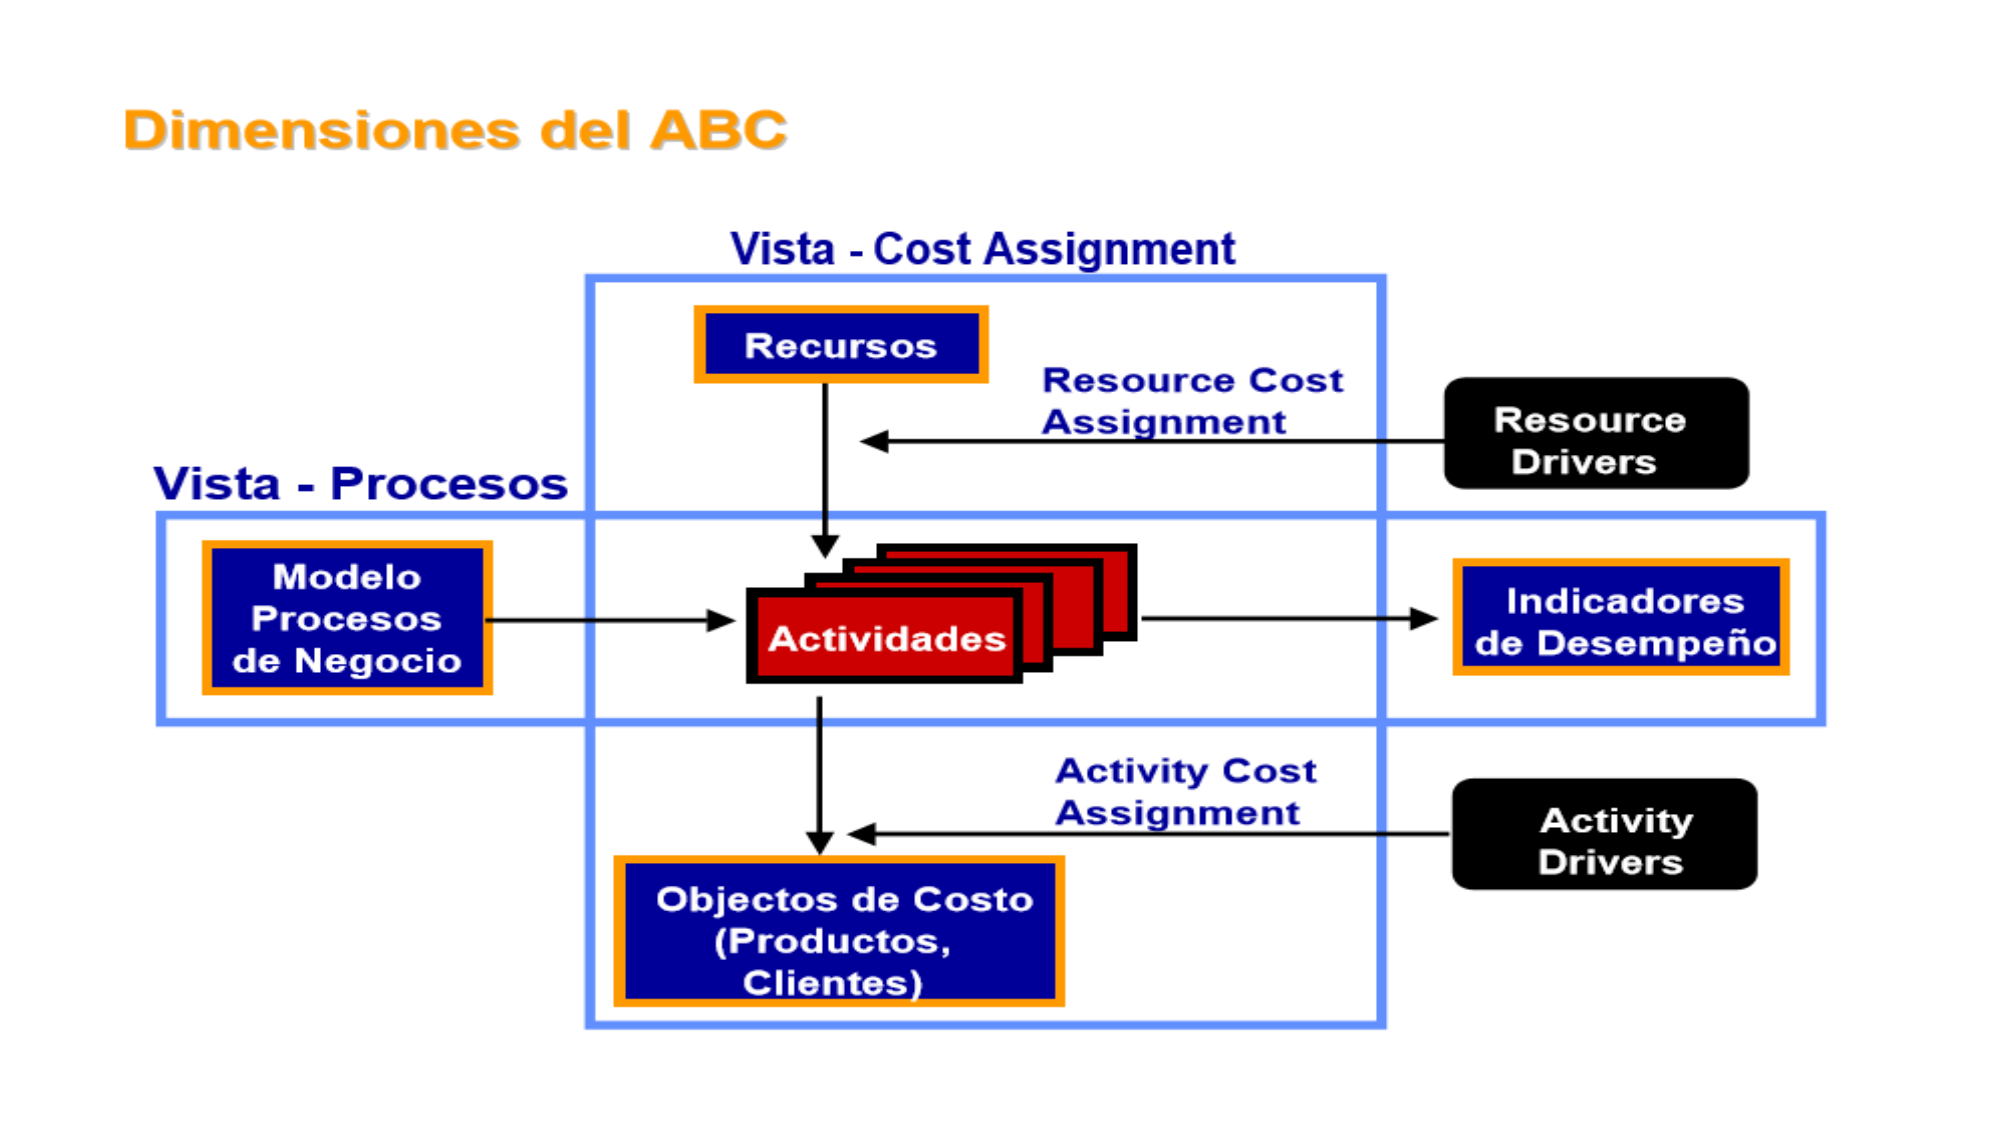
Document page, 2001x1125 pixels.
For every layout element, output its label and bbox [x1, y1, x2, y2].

list [64, 59, 1925, 1040]
